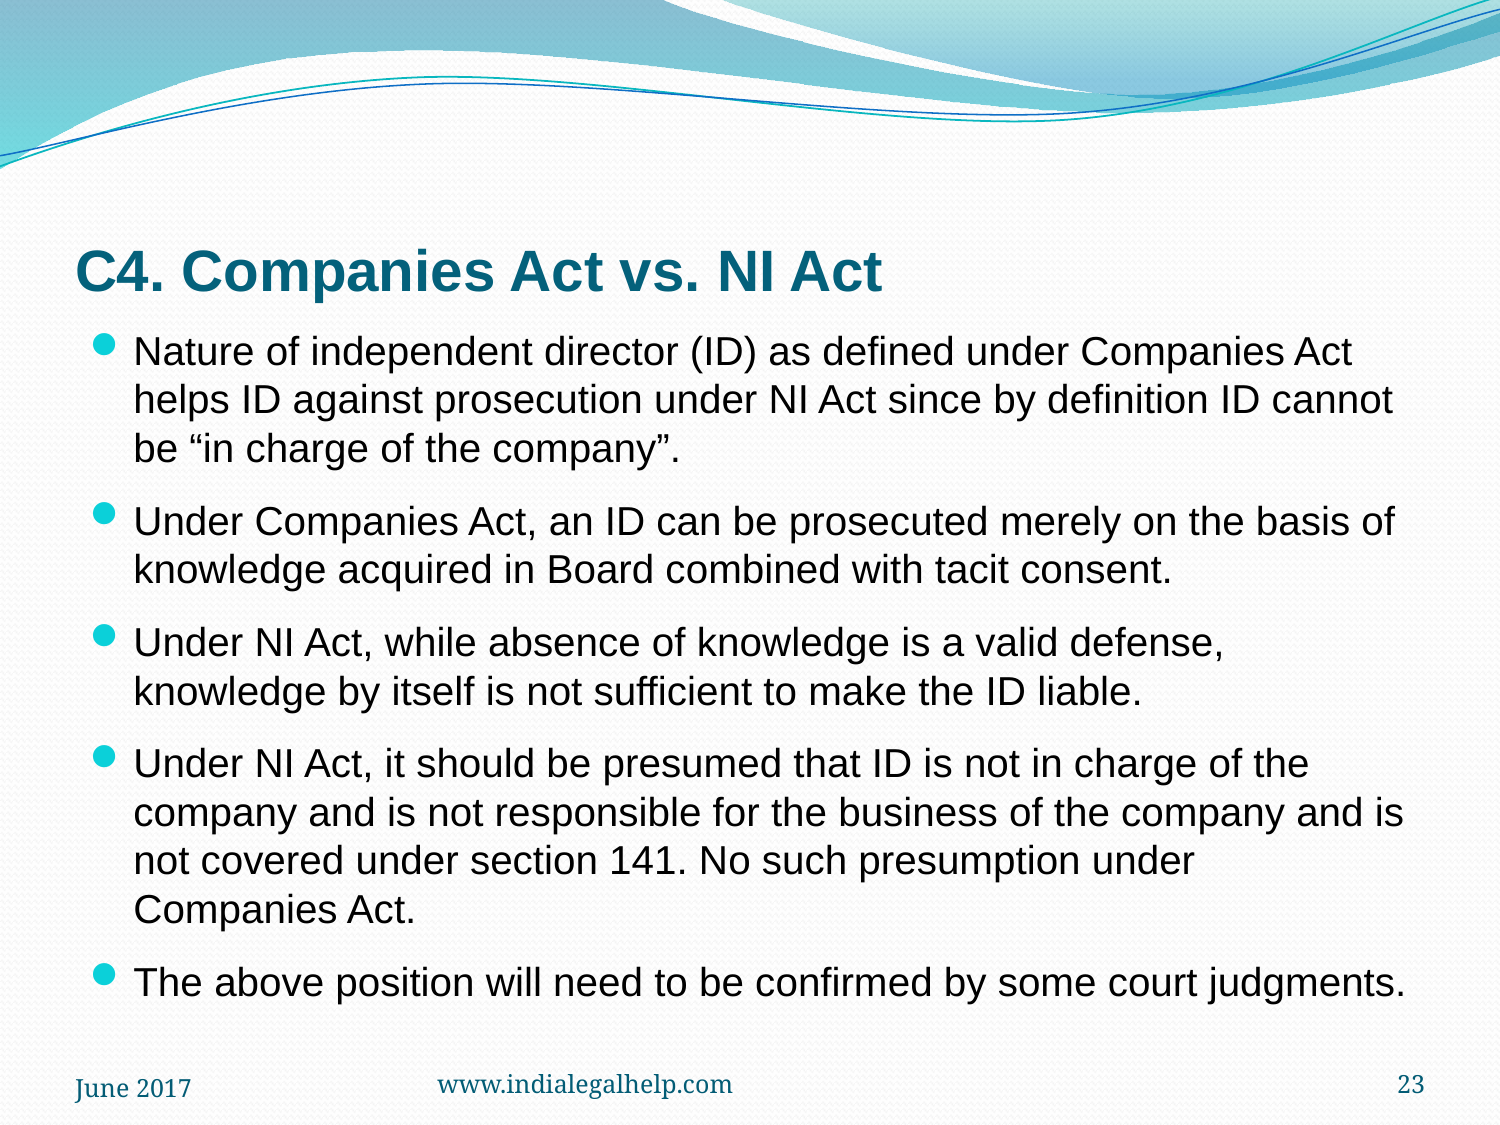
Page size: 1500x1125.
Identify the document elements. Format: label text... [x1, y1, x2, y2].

footer www.indialegalhelp.com [437, 1042, 988, 1103]
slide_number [75, 1042, 425, 1103]
list Nature of independent director (ID) as defined under Companies Act helps ID against prosecution under NI Act since by definition ID cannot be “in charge of the company”. Under Companies Act, an ID can be prosecuted merely on the basis of knowledge acquired in Board combined with tacit consent. Under NI Act, while absence of knowledge is a valid defense, knowledge by itself is not sufficient to make the ID liable. Under NI Act, it should be presumed that ID is not in charge of the company and is not responsible for the business of the company and is not covered under section 141. No such presumption under Companies Act. The above position will need to be confirmed by some court judgments. [75, 317, 1425, 1038]
slide_number 23 [1299, 1042, 1425, 1103]
title C4. Companies Act vs. NI Act [75, 115, 1425, 303]
